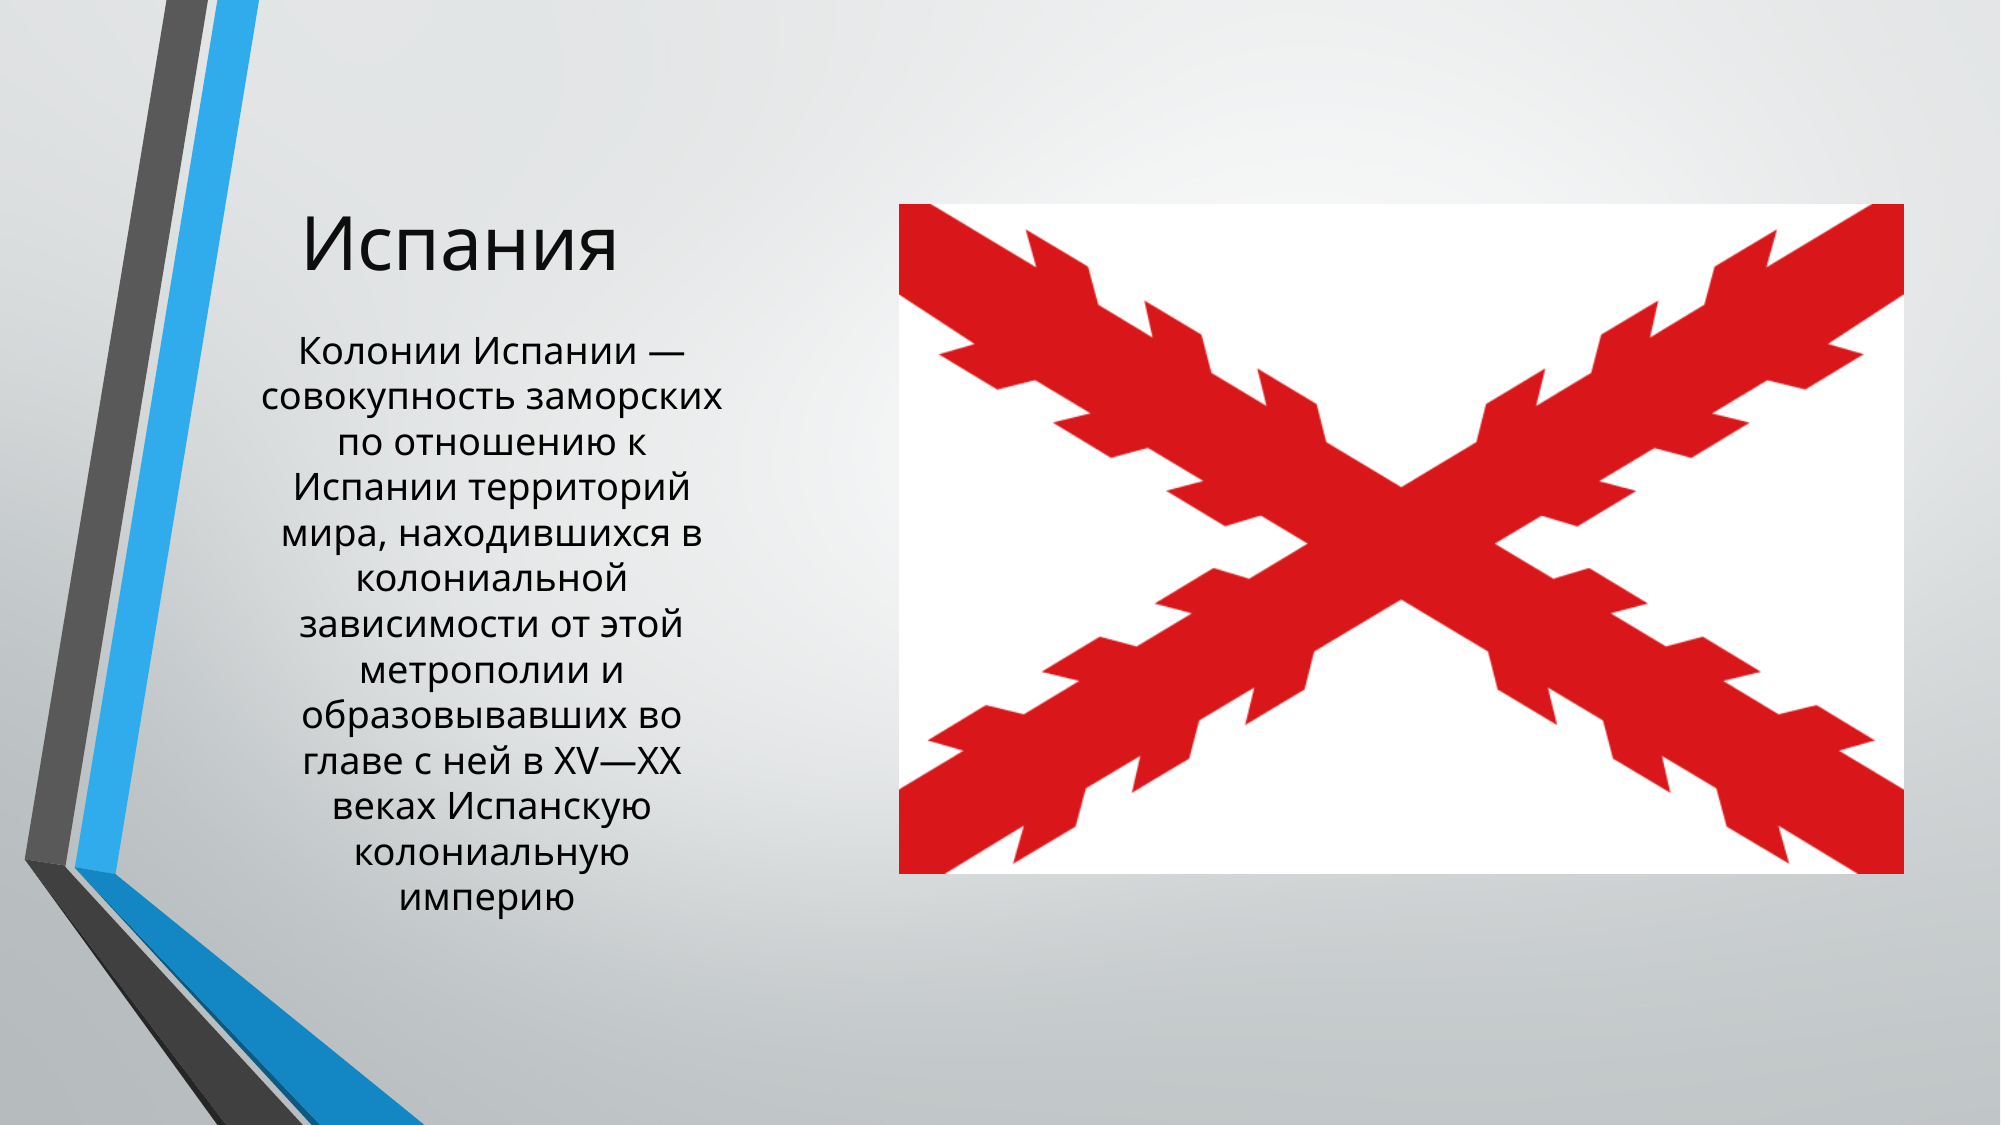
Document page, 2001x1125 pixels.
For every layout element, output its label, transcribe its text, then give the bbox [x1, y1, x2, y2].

picture [899, 203, 1904, 874]
list Колонии Испании — совокупность заморских по отношению к Испании территорий мира, находившихся в колониальной зависимости от этой метрополии и образовывавших во главе с ней в XV—XX веках Испанскую колониальную империю [245, 318, 740, 950]
title Испания [137, 30, 783, 294]
